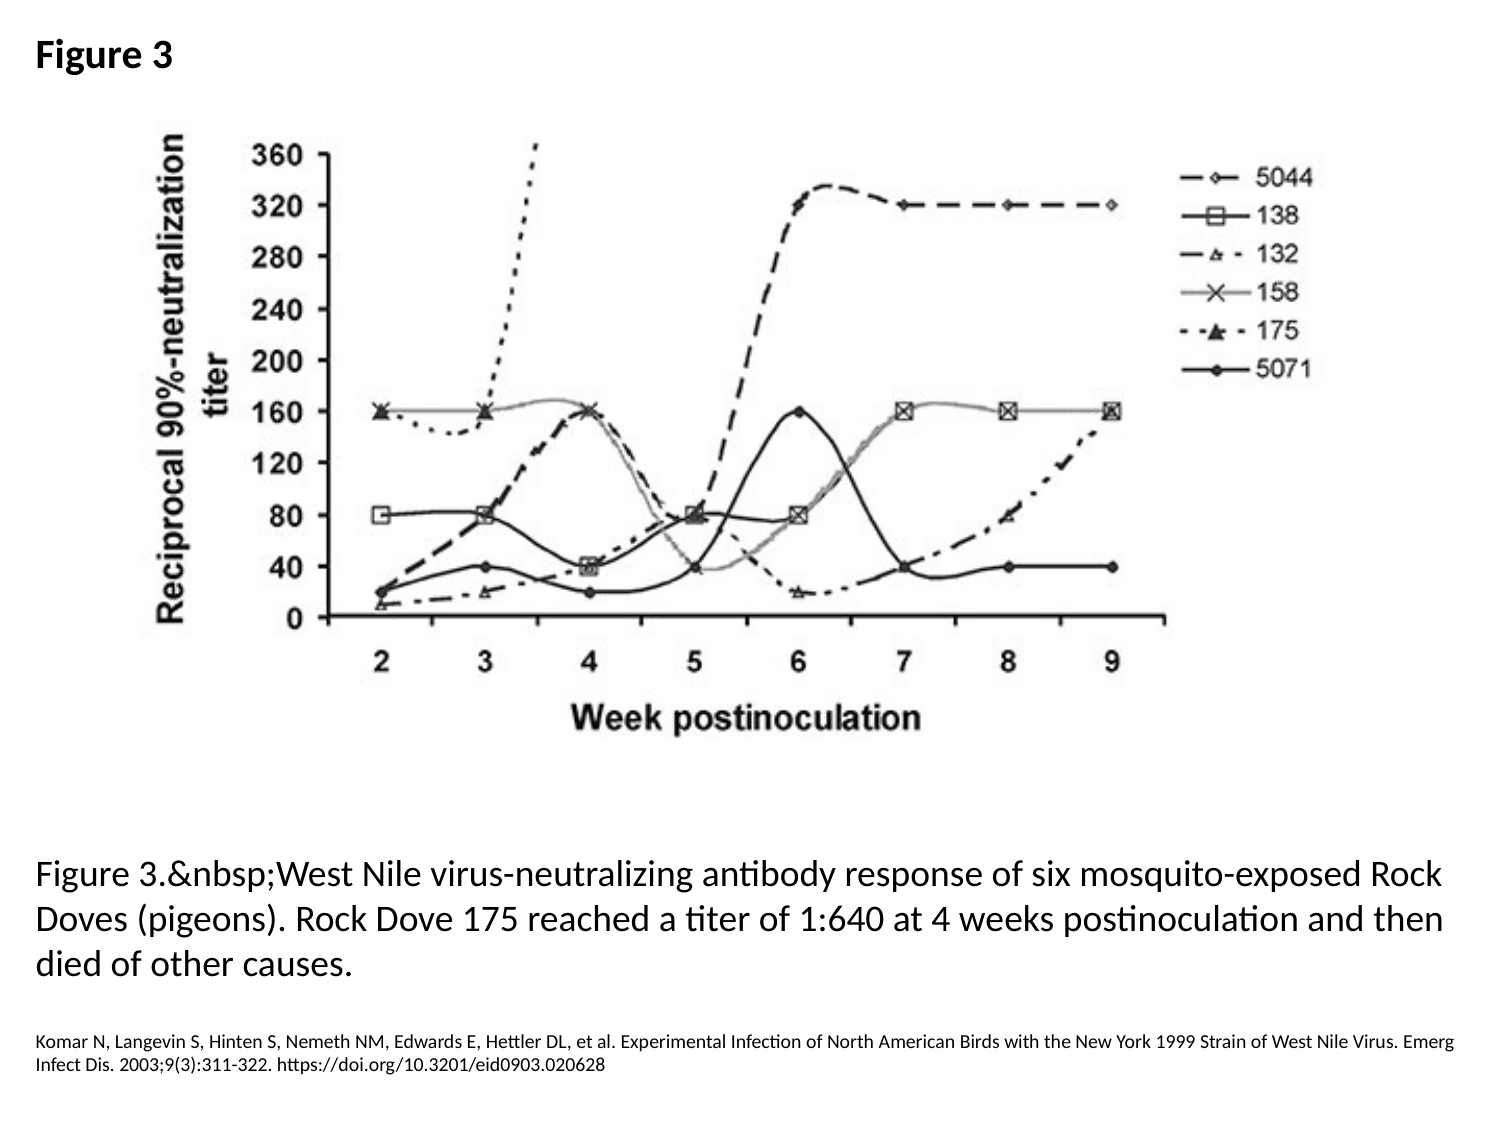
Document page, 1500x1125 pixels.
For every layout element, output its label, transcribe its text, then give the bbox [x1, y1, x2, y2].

text_box Figure 3 [19, 19, 1481, 85]
text_box Figure 3.&nbsp;West Nile virus-neutralizing antibody response of six mosquito-exposed Rock Doves (pigeons). Rock Dove 175 reached a titer of 1:640 at 4 weeks postinoculation and then died of other causes. [19, 810, 1481, 1019]
text_box Komar N, Langevin S, Hinten S, Nemeth NM, Edwards E, Hettler DL, et al. Experimental Infection of North American Birds with the New York 1999 Strain of West Nile Virus. Emerg Infect Dis. 2003;9(3):311-322. https://doi.org/10.3201/eid0903.020628 [19, 1019, 1481, 1085]
picture [124, 103, 1376, 761]
